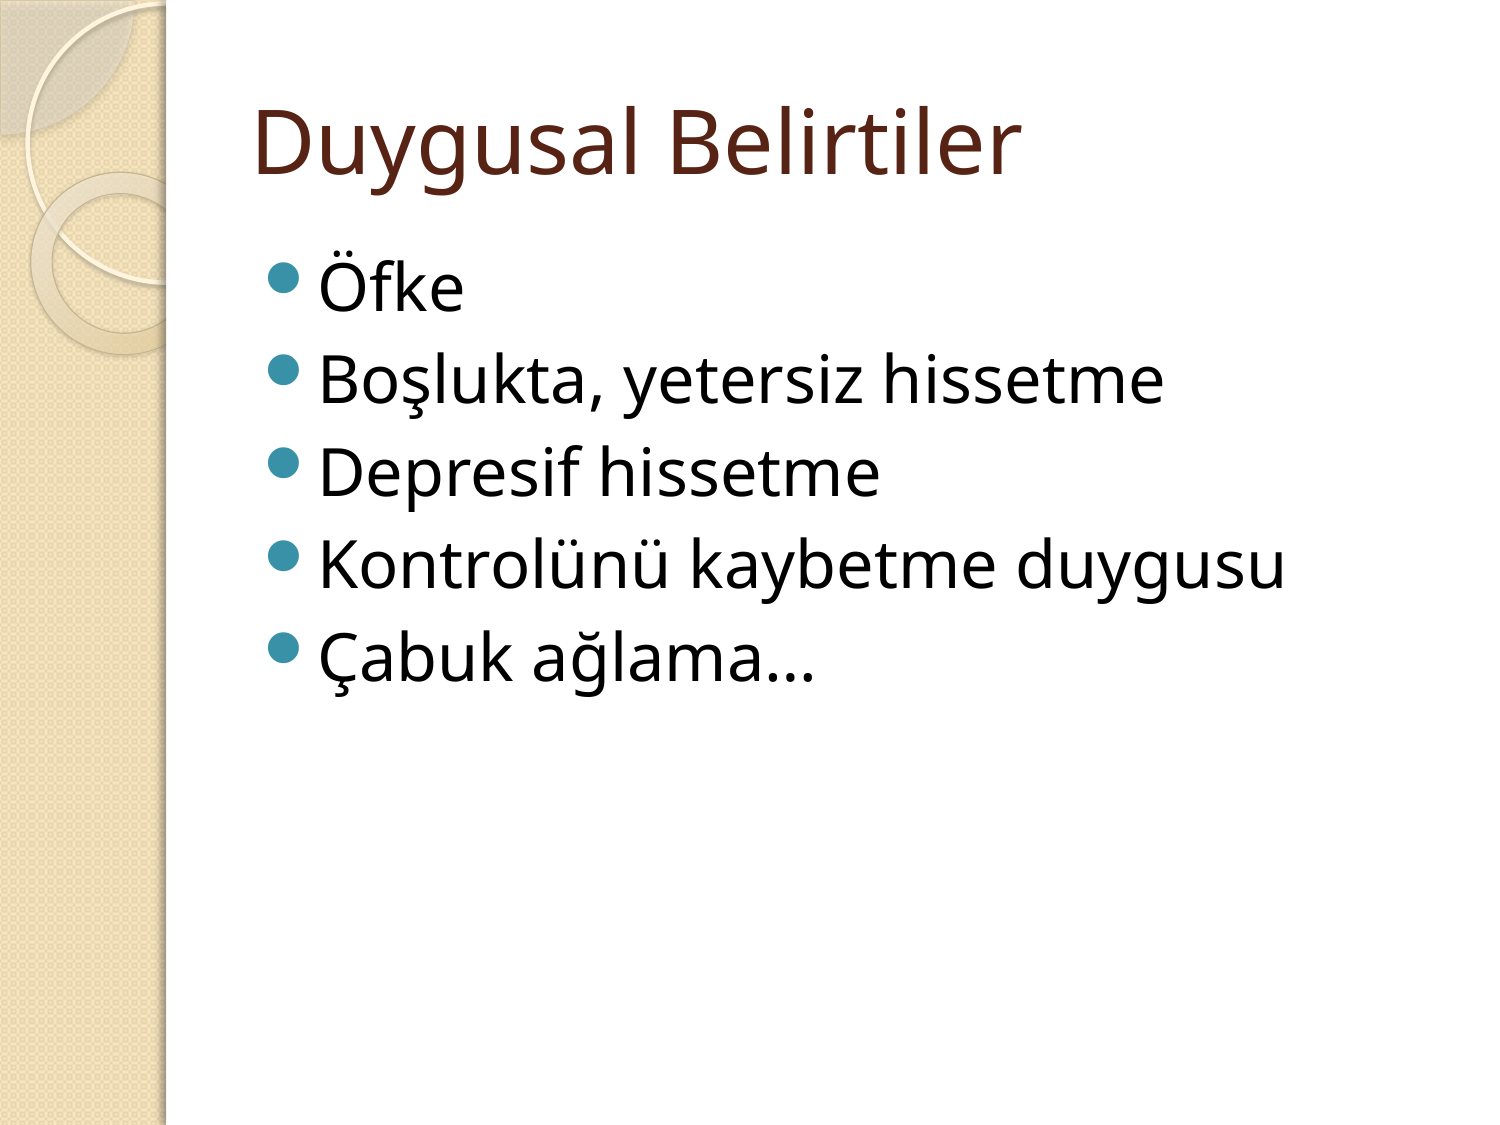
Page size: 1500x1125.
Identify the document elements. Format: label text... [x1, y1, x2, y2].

list Öfke Boşlukta, yetersiz hissetme Depresif hissetme Kontrolünü kaybetme duygusu Çabuk ağlama… [235, 237, 1466, 1025]
title Duygusal Belirtiler [235, 45, 1466, 233]
